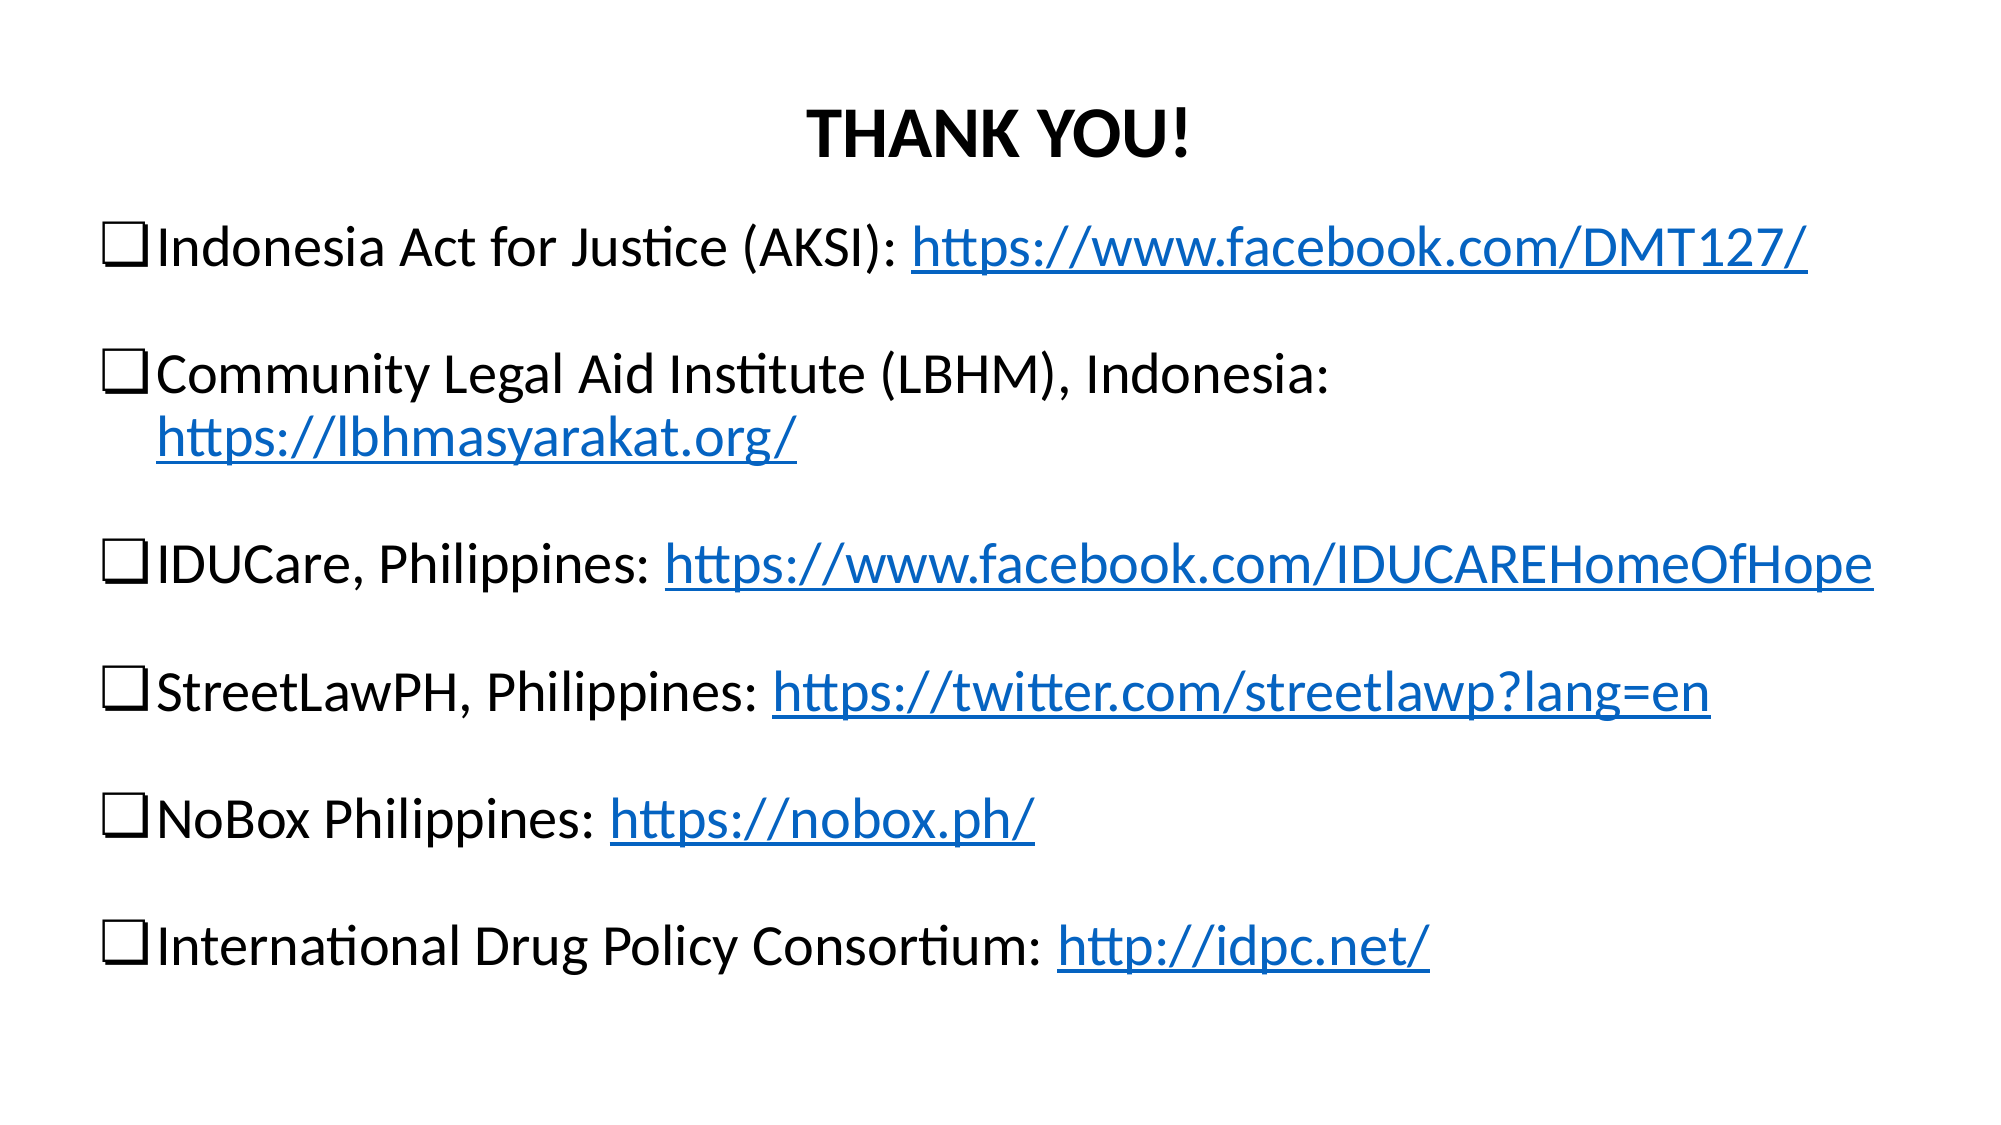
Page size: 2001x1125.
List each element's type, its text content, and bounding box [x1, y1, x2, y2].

title THANK YOU! [137, 59, 1863, 208]
list Indonesia Act for Justice (AKSI): https://www.facebook.com/DMT127/ Community Legal Aid Institute (LBHM), Indonesia: https://lbhmasyarakat.org/ IDUCare, Philippines: https://www.facebook.com/IDUCAREHomeOfHope StreetLawPH, Philippines: https://twitter.com/streetlawp?lang=en NoBox Philippines: https://nobox.ph/ International Drug Policy Consortium: http://idpc.net/ [66, 208, 1913, 1059]
